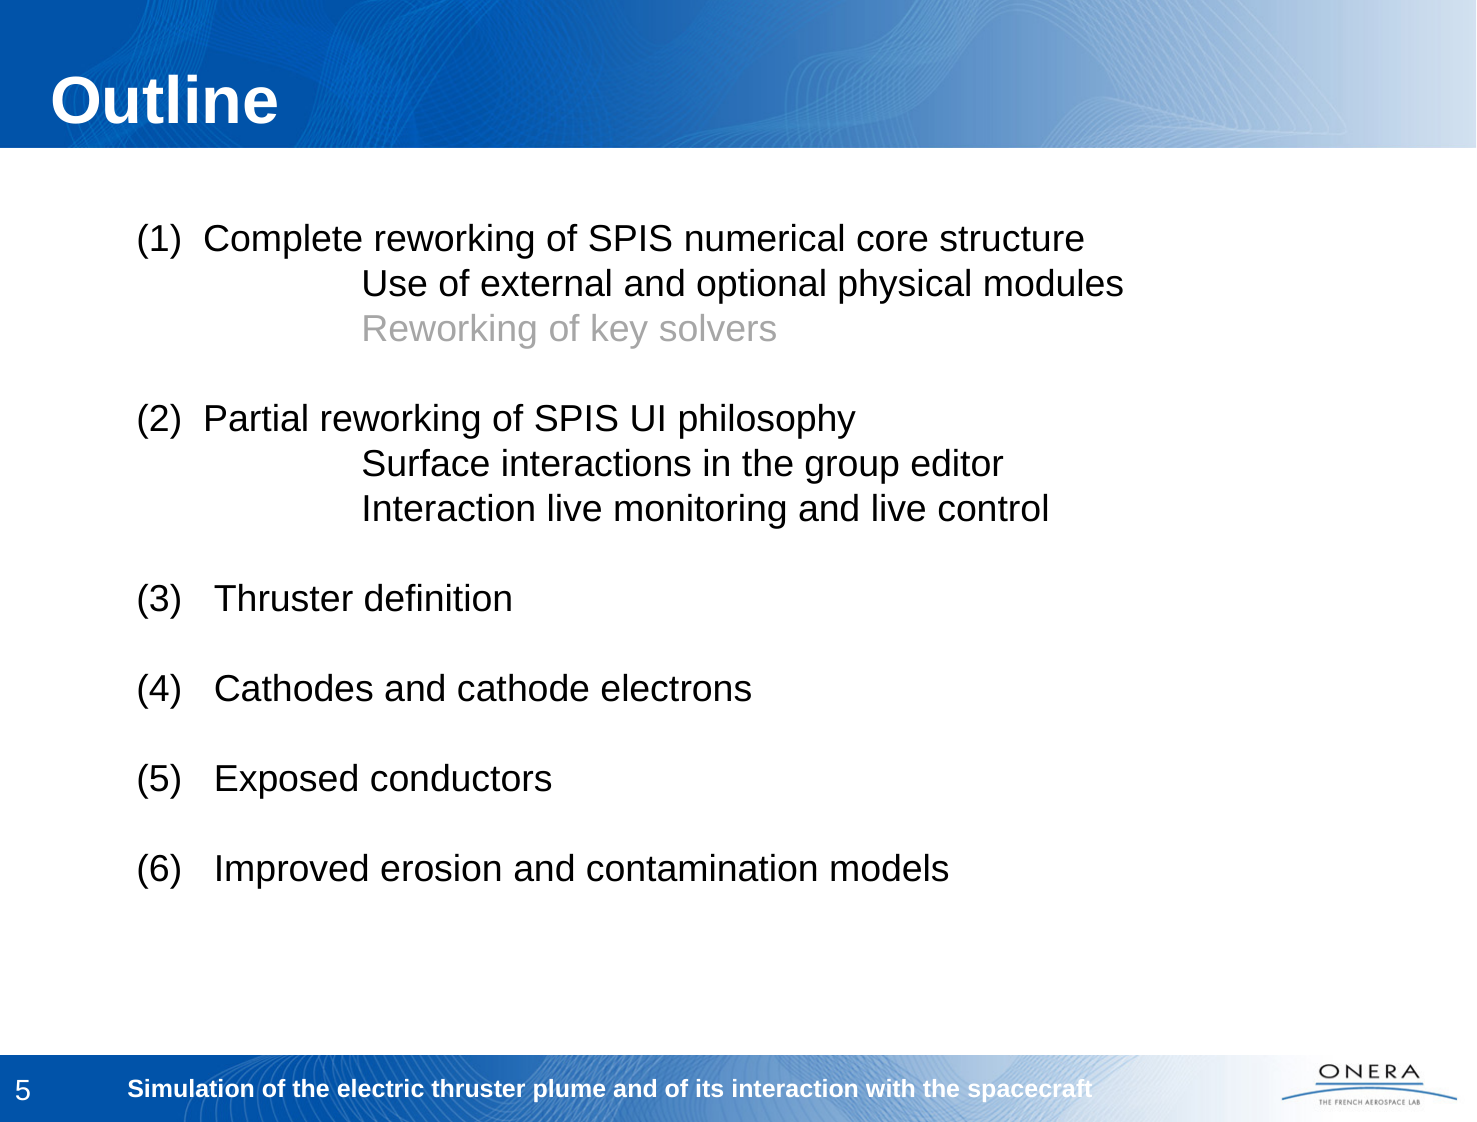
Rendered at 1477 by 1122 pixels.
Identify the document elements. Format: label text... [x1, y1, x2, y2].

picture [1305, 1055, 1477, 1122]
text_box Outline [49, 23, 1411, 170]
text_box Complete reworking of SPIS numerical core structure Use of external and optional physical modules Reworking of key solvers Partial reworking of SPIS UI philosophy Surface interactions in the group editor Interaction live monitoring and live control Thruster definition Cathodes and cathode electrons Exposed conductors Improved erosion and contamination models [121, 206, 1140, 897]
text_box Simulation of the electric thruster plume and of its interaction with the spacecraft [112, 1053, 1305, 1122]
picture [0, 0, 1477, 148]
text_box 5 [0, 1053, 112, 1122]
